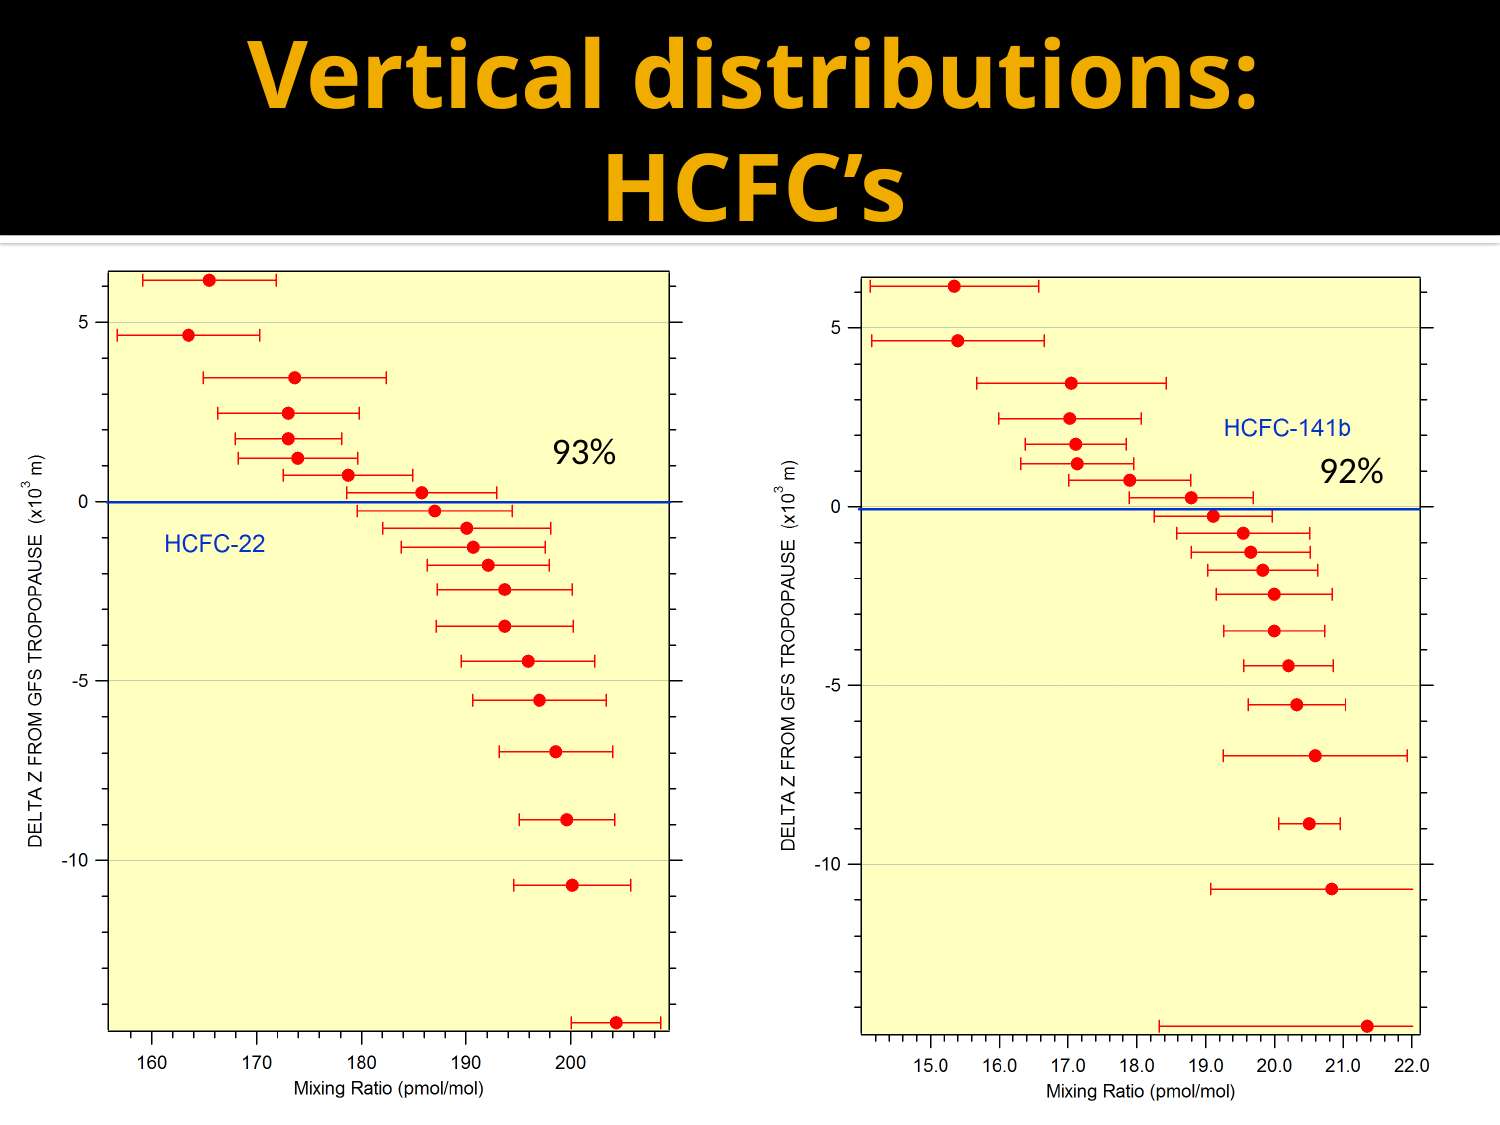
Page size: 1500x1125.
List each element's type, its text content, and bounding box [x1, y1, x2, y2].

picture [771, 265, 1461, 1101]
picture [18, 259, 710, 1098]
title Vertical distributions: HCFC’s [75, 24, 1425, 231]
